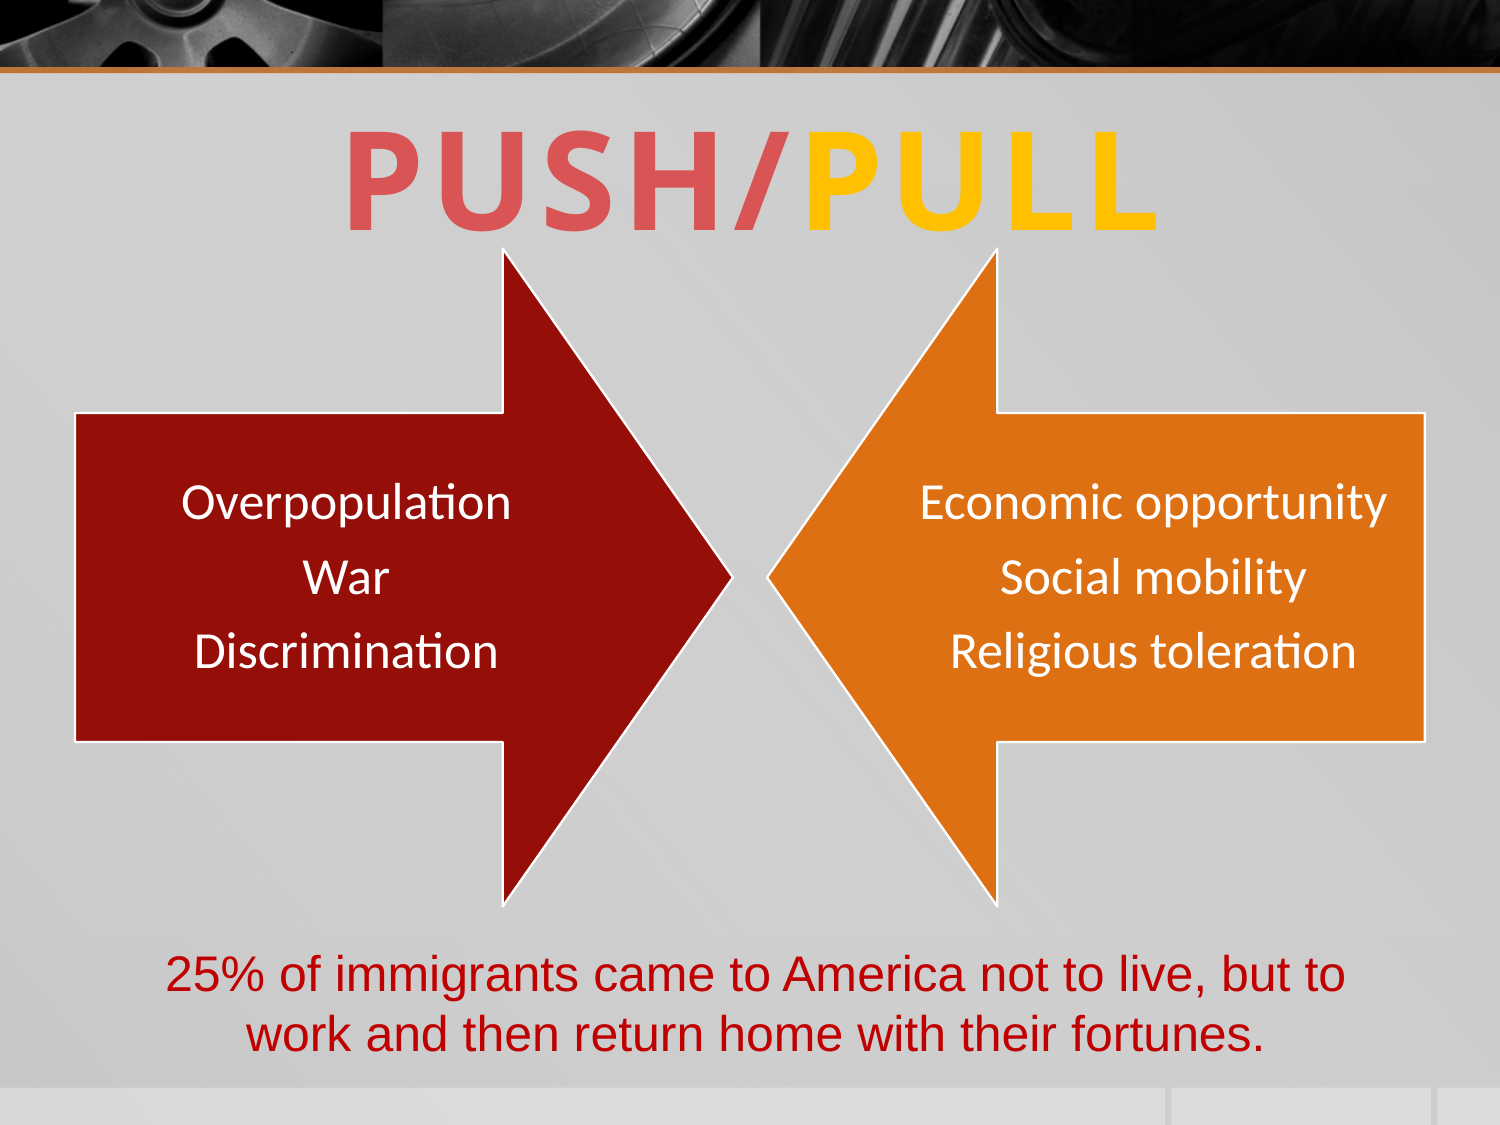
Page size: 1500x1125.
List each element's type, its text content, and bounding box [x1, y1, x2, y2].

title PUSH/PULL [74, 99, 1426, 237]
text_box 25% of immigrants came to America not to live, but to work and then return home with their fortunes. [112, 934, 1400, 1070]
picture [0, 0, 1500, 67]
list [74, 237, 1426, 918]
